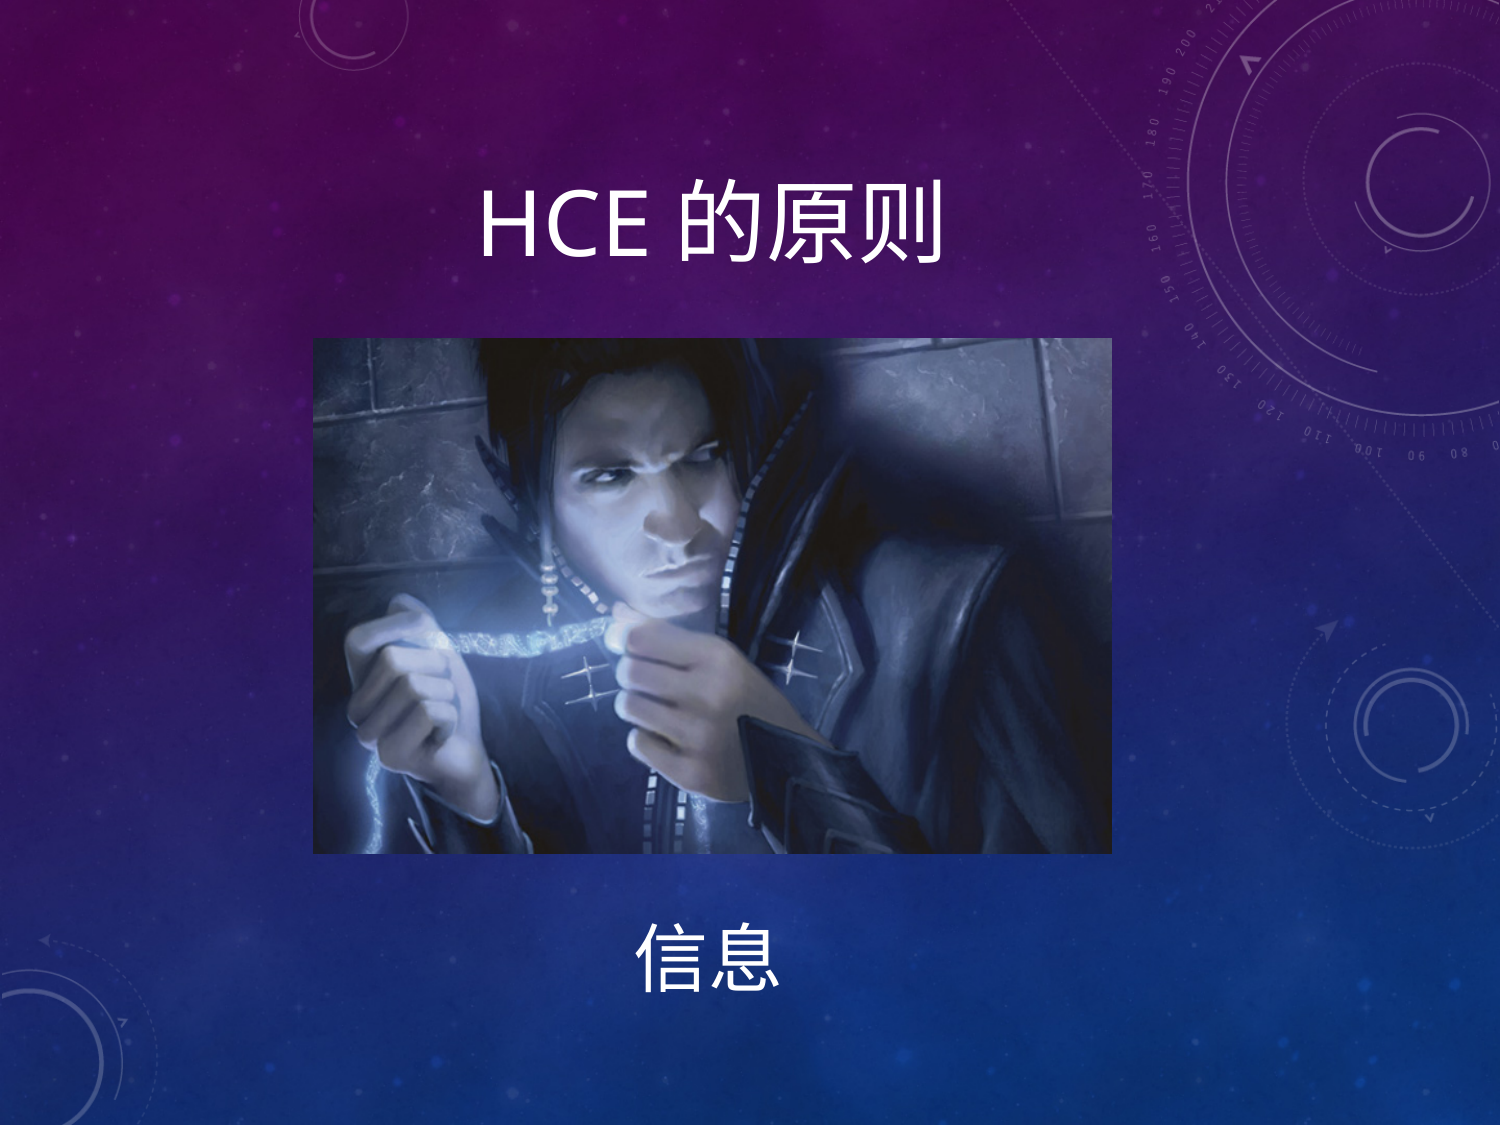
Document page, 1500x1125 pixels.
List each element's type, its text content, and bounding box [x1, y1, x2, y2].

text_box 信息 [618, 904, 807, 1010]
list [312, 338, 1112, 855]
title HCE的原则 [75, 99, 1350, 339]
picture [0, 0, 1500, 1125]
